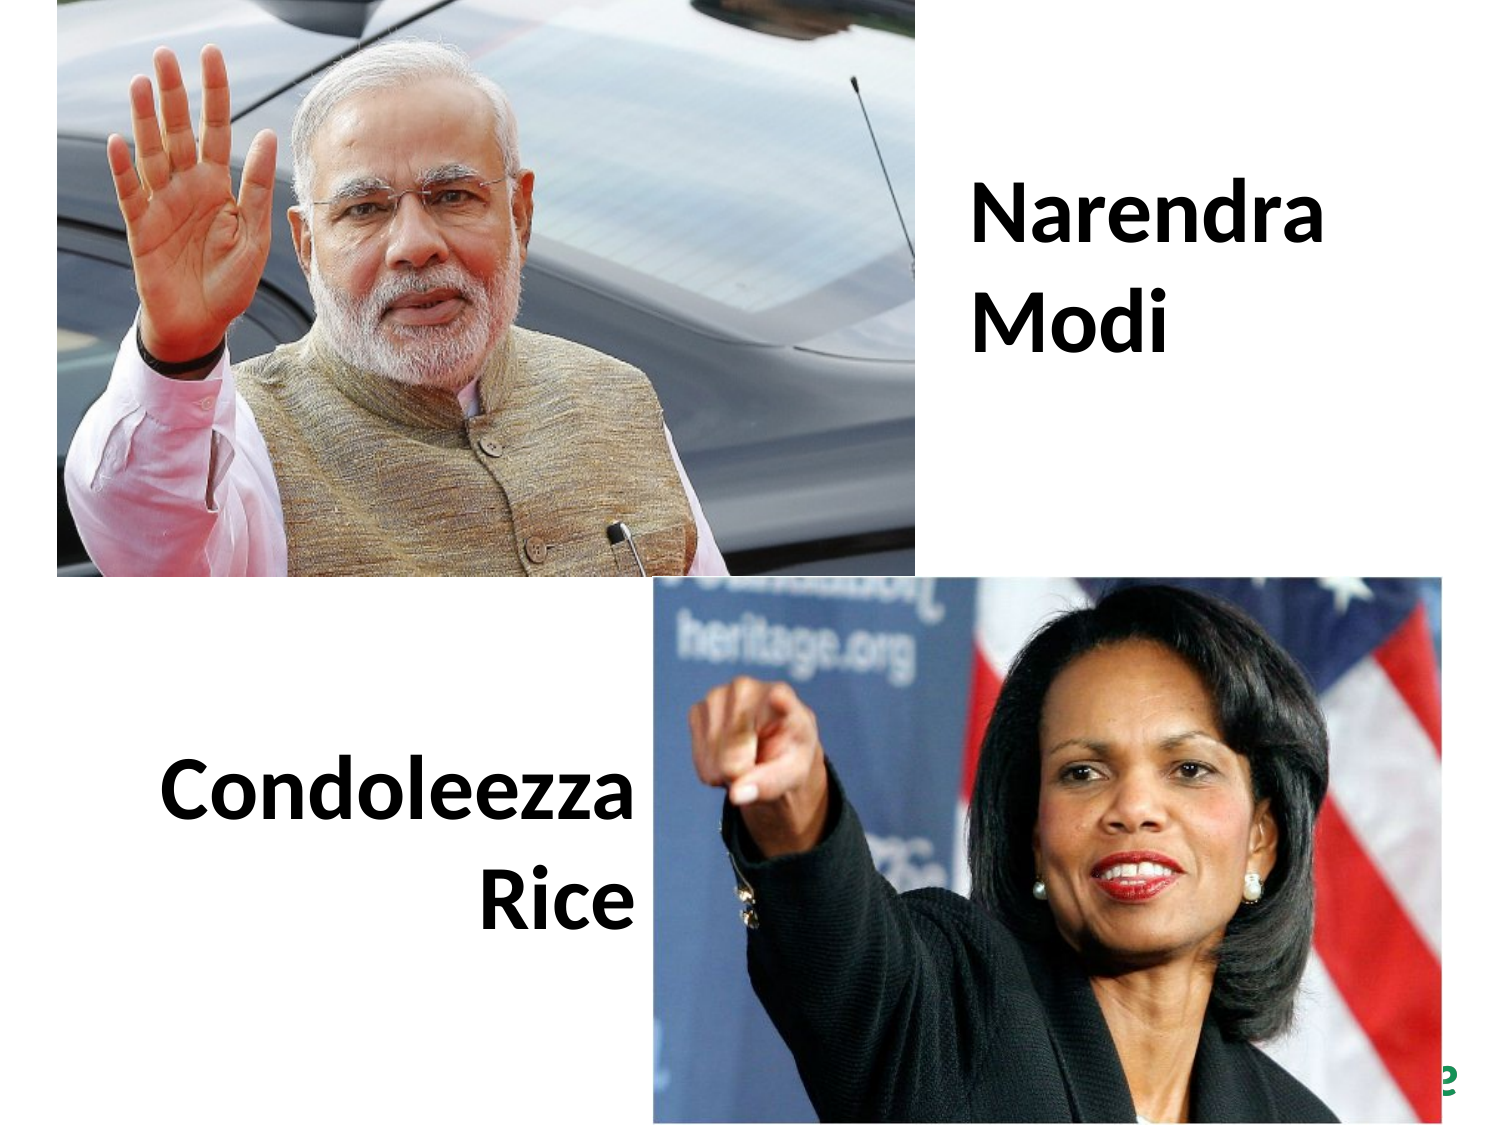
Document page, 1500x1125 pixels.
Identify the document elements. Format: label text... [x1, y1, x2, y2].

picture [57, 0, 1457, 1125]
text_box Condoleezza Rice [95, 720, 652, 1065]
text_box Narendra Modi [954, 143, 1367, 379]
